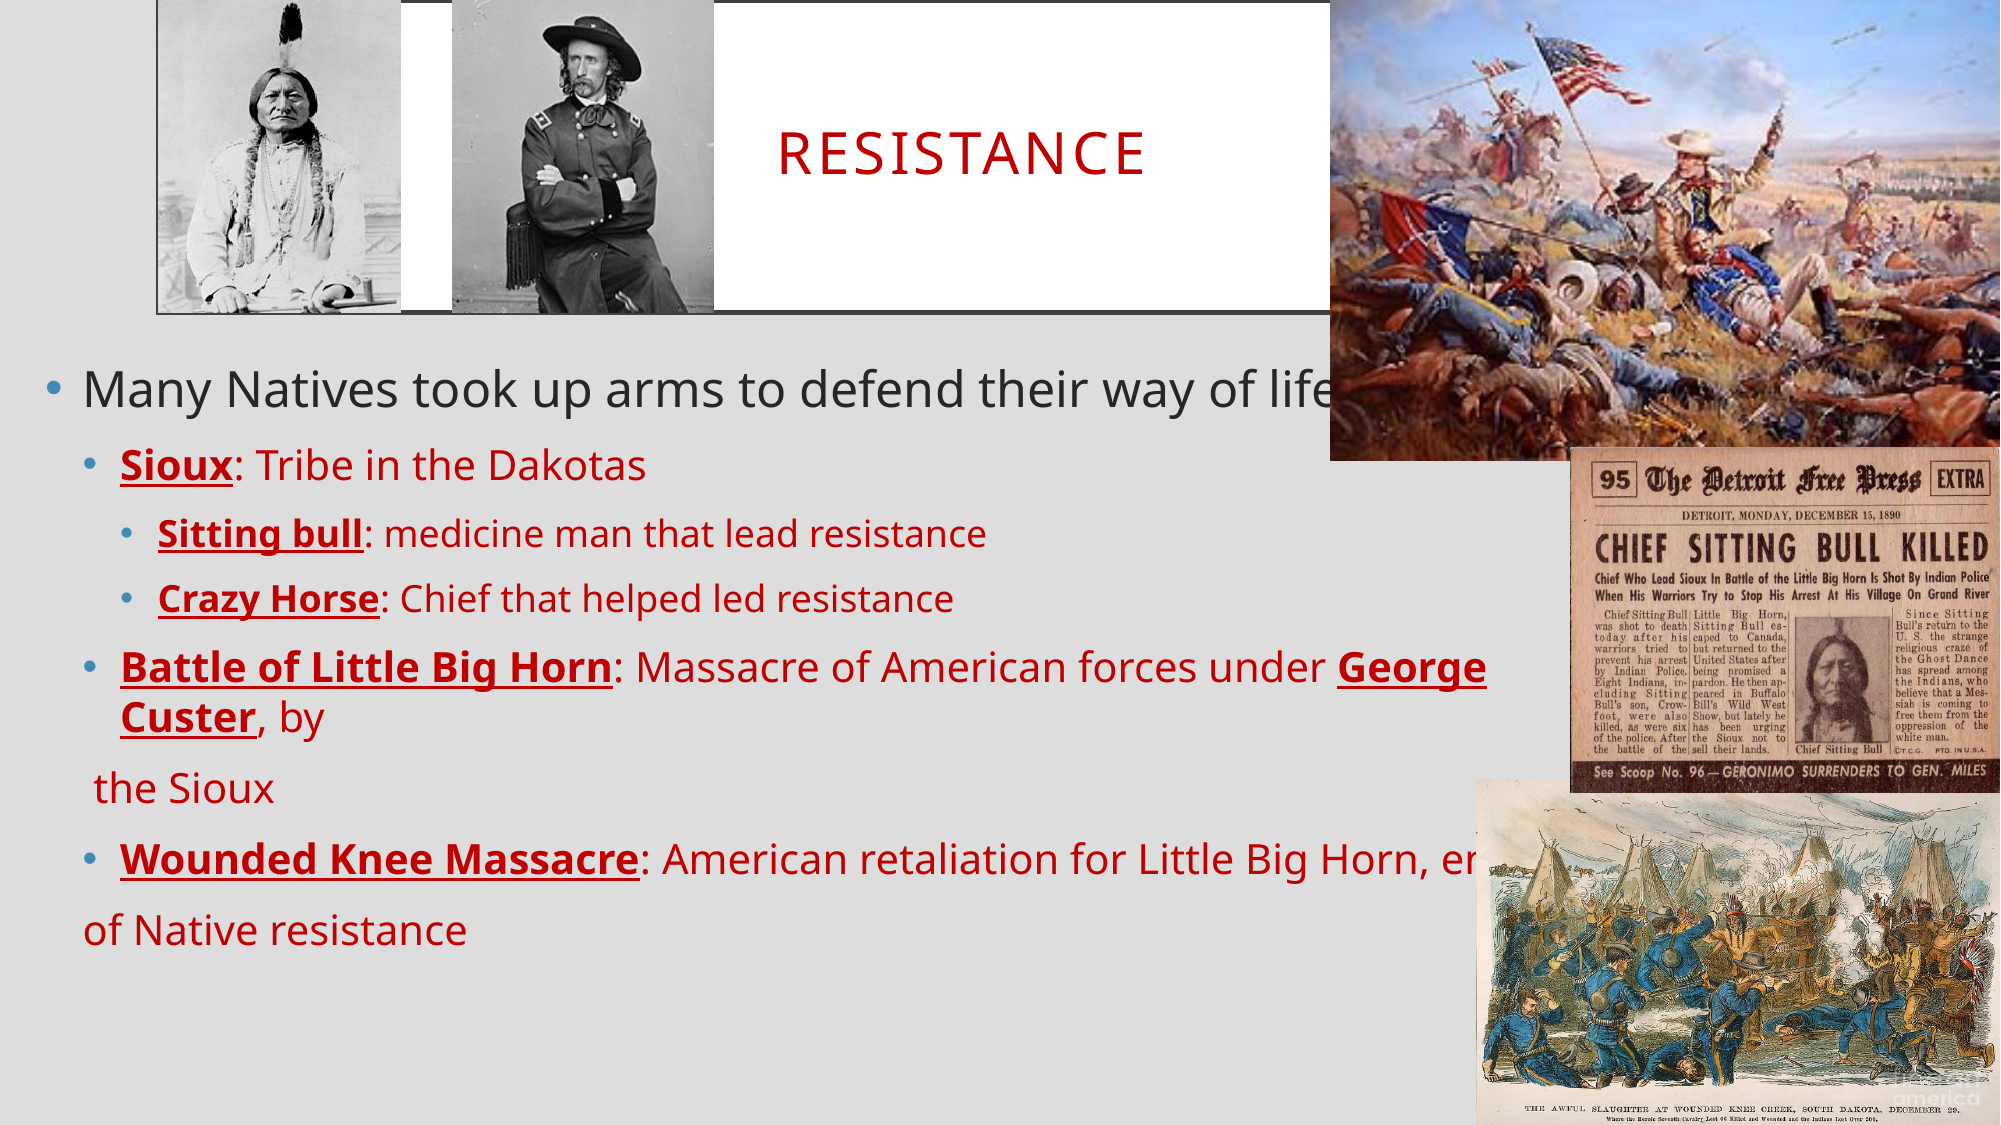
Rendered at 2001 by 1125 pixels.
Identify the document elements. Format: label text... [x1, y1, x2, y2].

title Resistance [156, 0, 1330, 315]
picture [1330, 0, 2000, 1125]
list Many Natives took up arms to defend their way of life Sioux: Tribe in the Dakotas Sitting bull: medicine man that lead resistance Crazy Horse: Chief that helped led resistance Battle of Little Big Horn: Massacre of American forces under George Custer, by the Sioux Wounded Knee Massacre: American retaliation for Little Big Horn, end of Native resistance [30, 350, 1570, 863]
picture [158, 0, 401, 313]
picture [452, 0, 715, 313]
